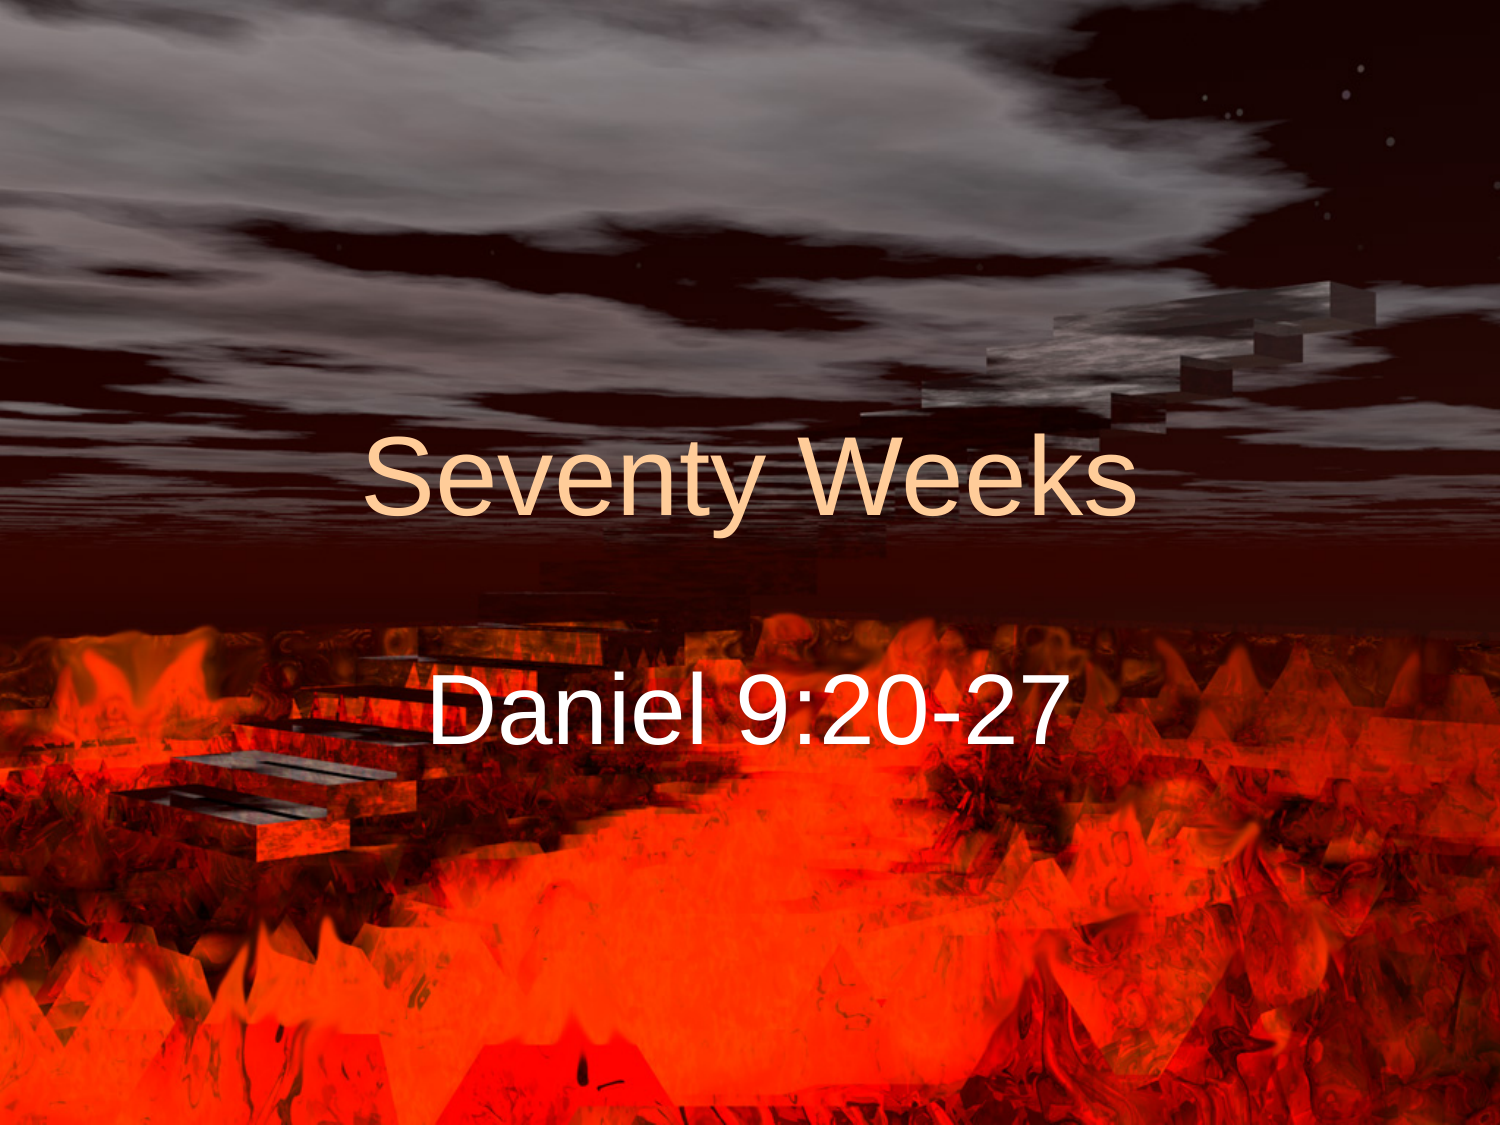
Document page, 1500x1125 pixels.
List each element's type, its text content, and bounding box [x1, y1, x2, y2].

picture [0, 0, 1500, 1125]
subtitle Daniel 9:20-27 [225, 637, 1275, 925]
title Seventy Weeks [112, 349, 1388, 591]
